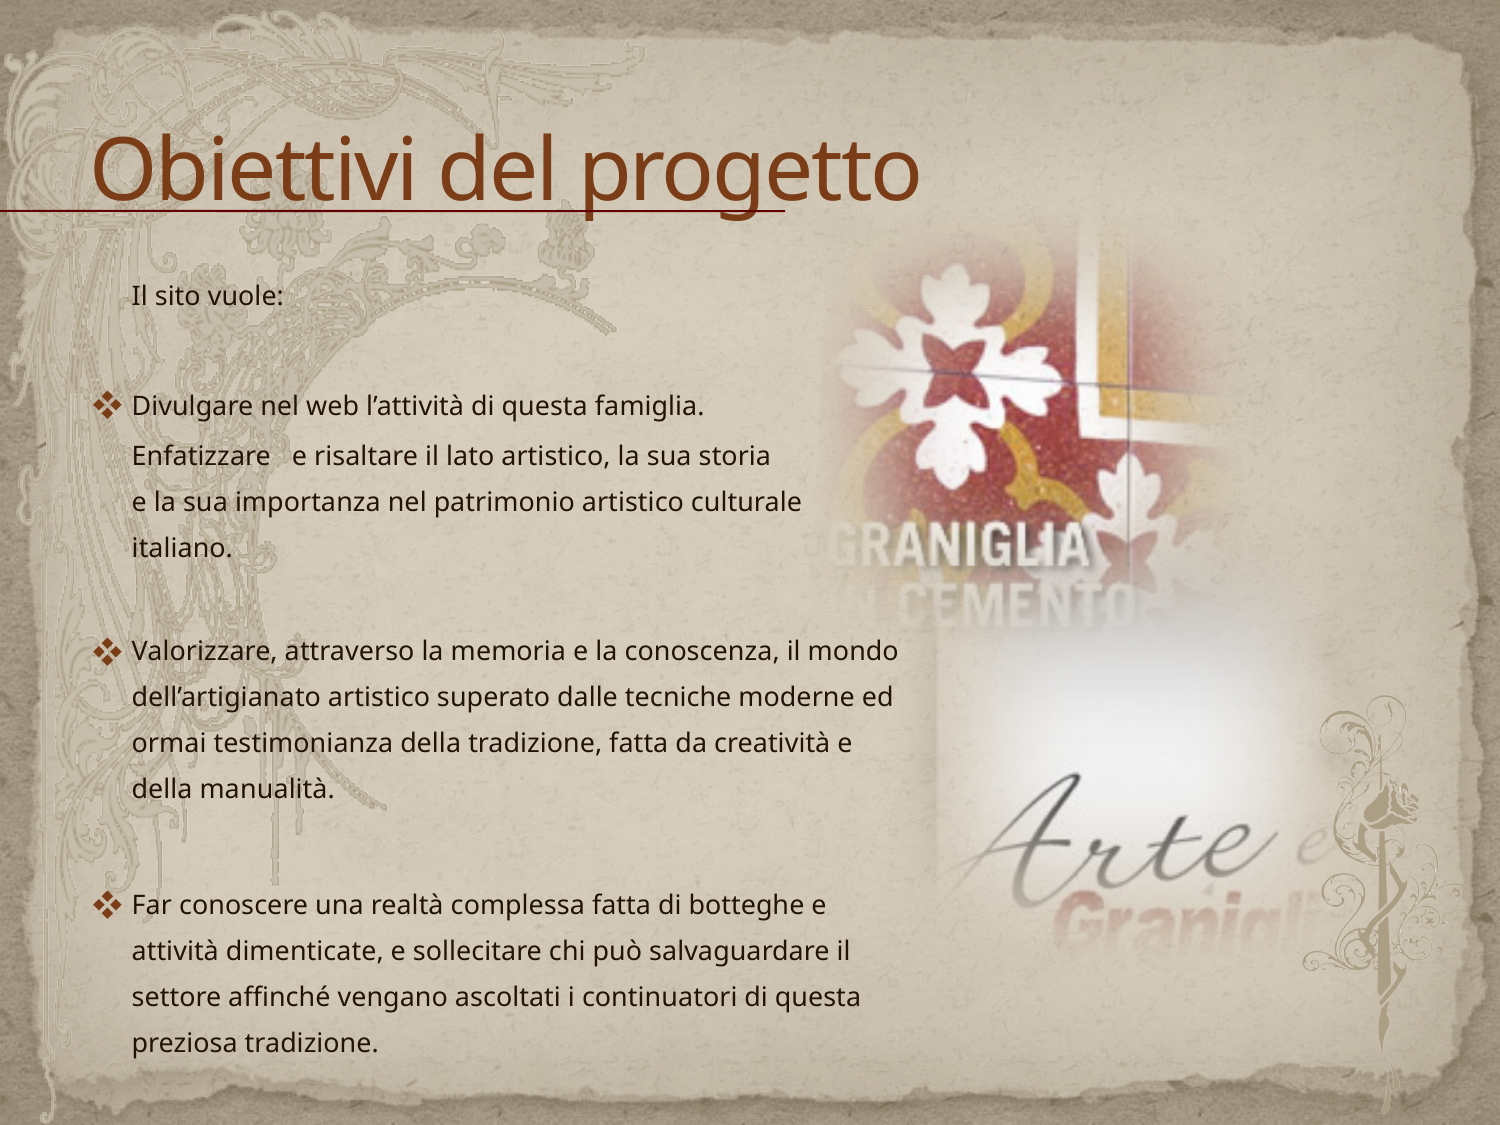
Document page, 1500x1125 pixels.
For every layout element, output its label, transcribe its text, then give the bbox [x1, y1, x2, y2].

list Il sito vuole: Divulgare nel web l’attività di questa famiglia. Enfatizzare e risaltare il lato artistico, la sua storia e la sua importanza nel patrimonio artistico culturale italiano. Valorizzare, attraverso la memoria e la conoscenza, il mondo dell’artigianato artistico superato dalle tecniche moderne ed ormai testimonianza della tradizione, fatta da creatività e della manualità. Far conoscere una realtà complessa fatta di botteghe e attività dimenticate, e sollecitare chi può salvaguardare il settore affinché vengano ascoltati i continuatori di questa preziosa tradizione. [655, 269, 926, 1086]
picture [798, 201, 1500, 1125]
picture [0, 6, 645, 1125]
title Obiettivi del progetto [655, 24, 1425, 225]
